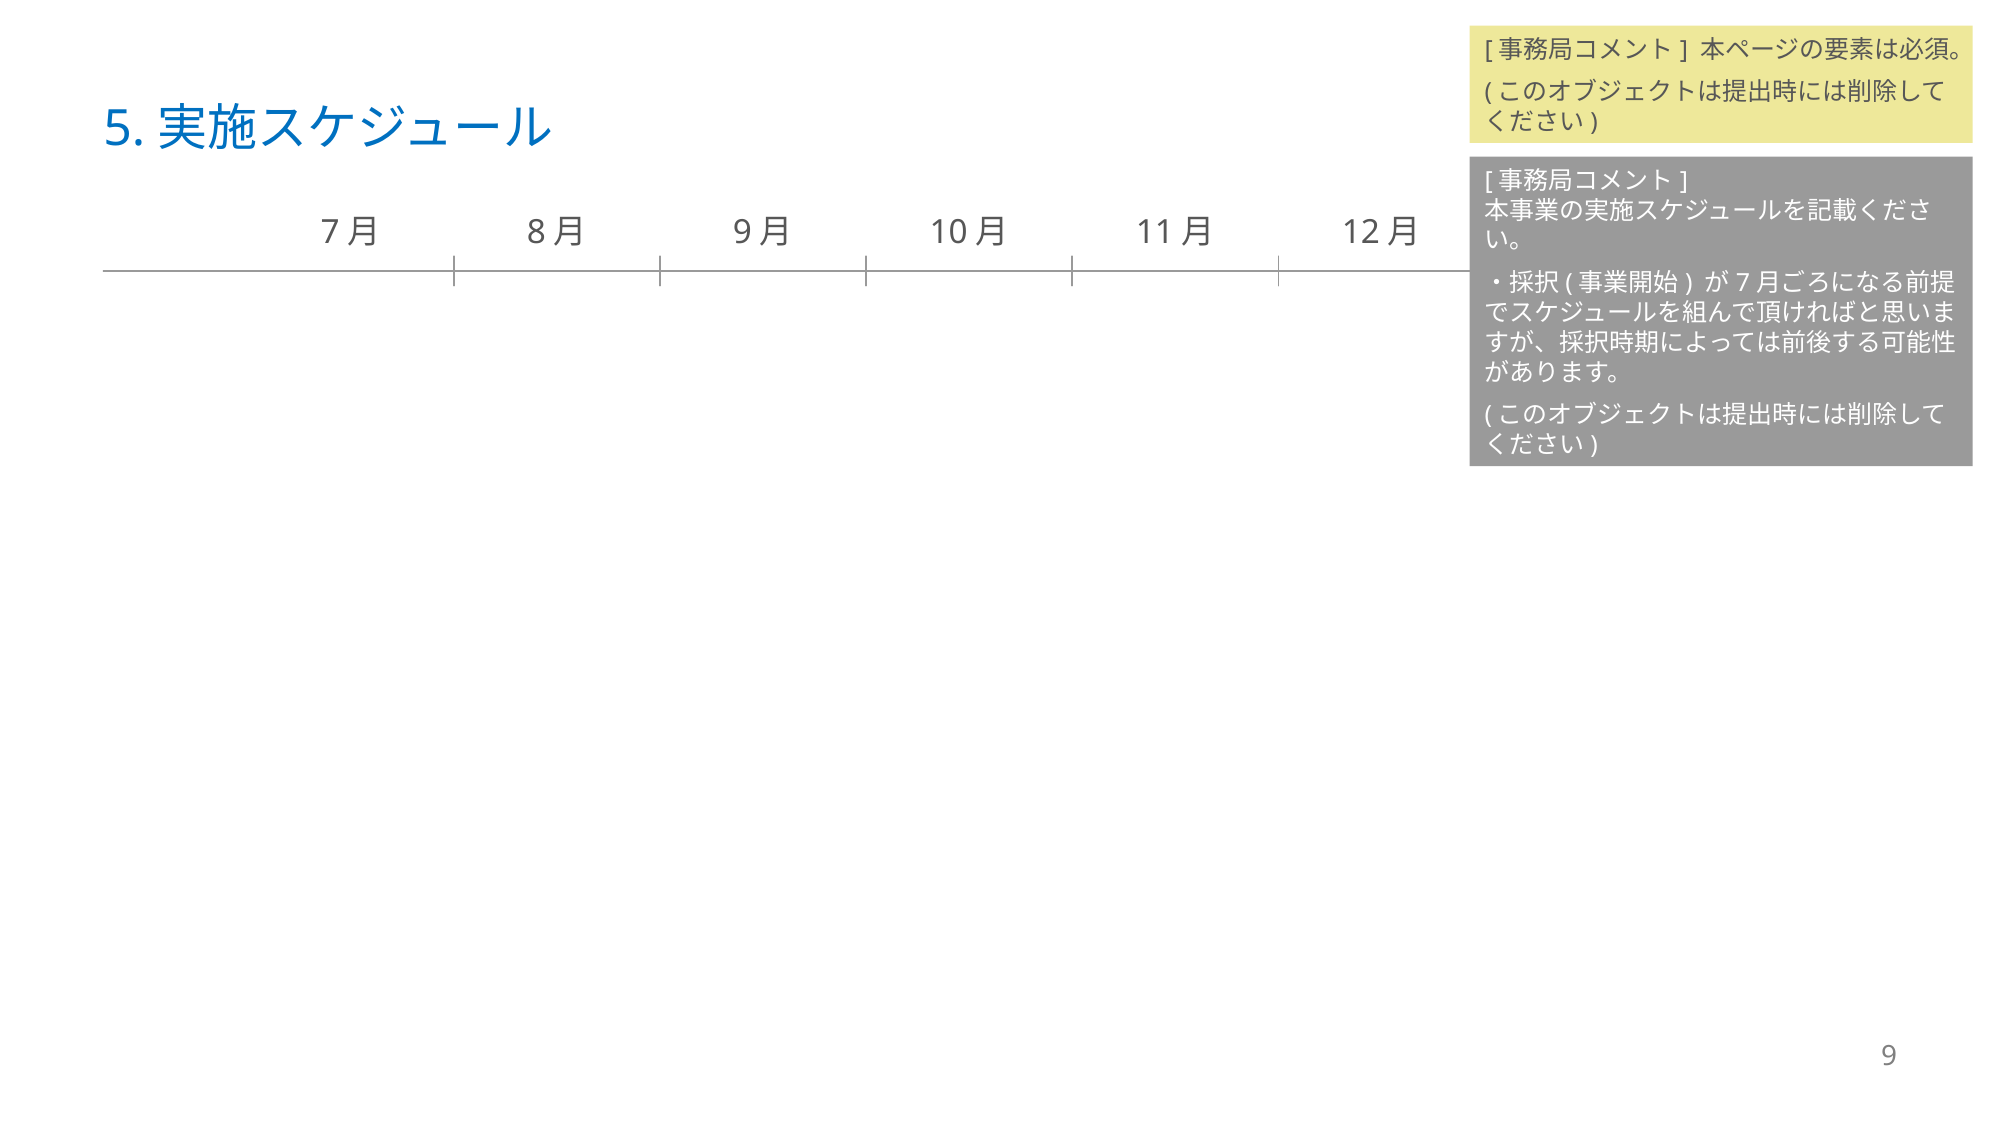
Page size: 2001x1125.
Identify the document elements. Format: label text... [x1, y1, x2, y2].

title 5.実施スケジュール [103, 286, 1469, 291]
text_box [事務局コメント] 本ページの要素は必須。 (このオブジェクトは提出時には削除してください) [1469, 25, 1973, 144]
text_box [事務局コメント] 本事業の実施スケジュールを記載ください。 ・採択(事業開始) が7月ごろになる前提でスケジュールを組んで頂ければと思いますが、採択時期によっては前後する可能性があります。 (このオブジェクトは提出時には削除してください) [1469, 156, 1973, 467]
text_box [103, 194, 1897, 286]
title 5.実施スケジュール [103, 102, 1897, 194]
